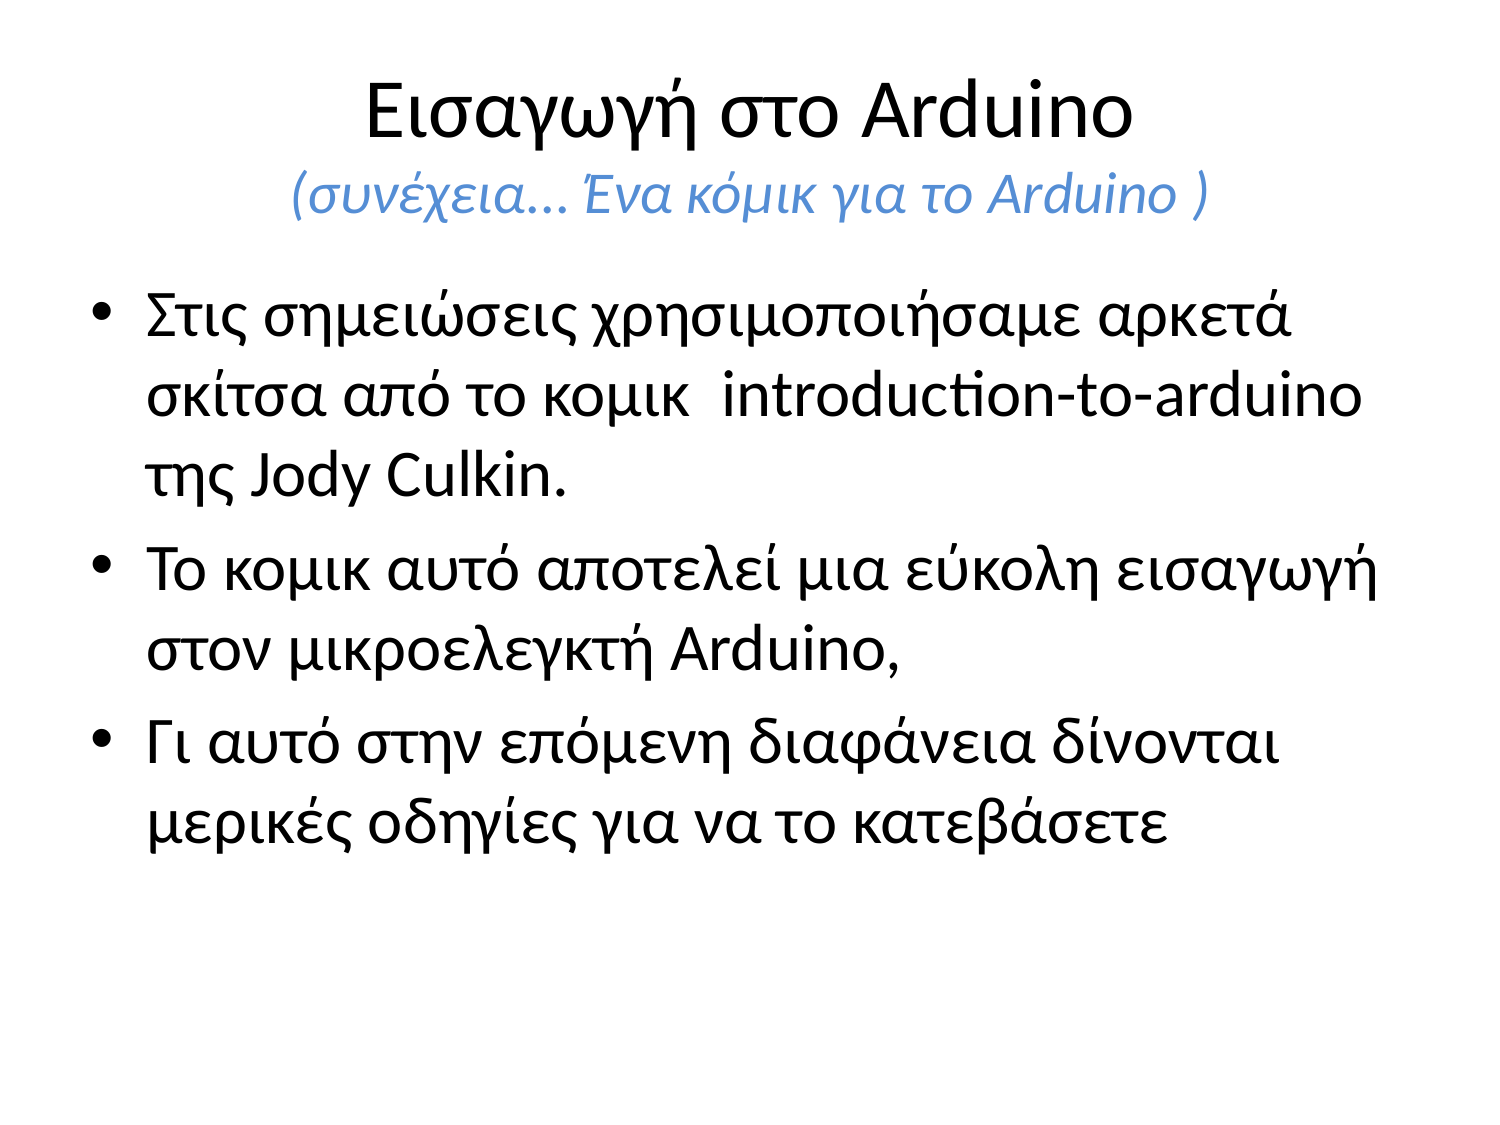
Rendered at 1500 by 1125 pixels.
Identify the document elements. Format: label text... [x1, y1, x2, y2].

list Στις σημειώσεις χρησιμοποιήσαμε αρκετά σκίτσα από το κομικ introduction-to-arduino της Jody Culkin. Το κομικ αυτό αποτελεί μια εύκολη εισαγωγή στον μικροελεγκτή Arduino, Γι αυτό στην επόμενη διαφάνεια δίνονται μερικές οδηγίες για να το κατεβάσετε [75, 262, 1425, 1005]
title Εισαγωγή στο Arduino (συνέχεια... Ένα κόμικ για το Arduino ) [75, 45, 1425, 233]
